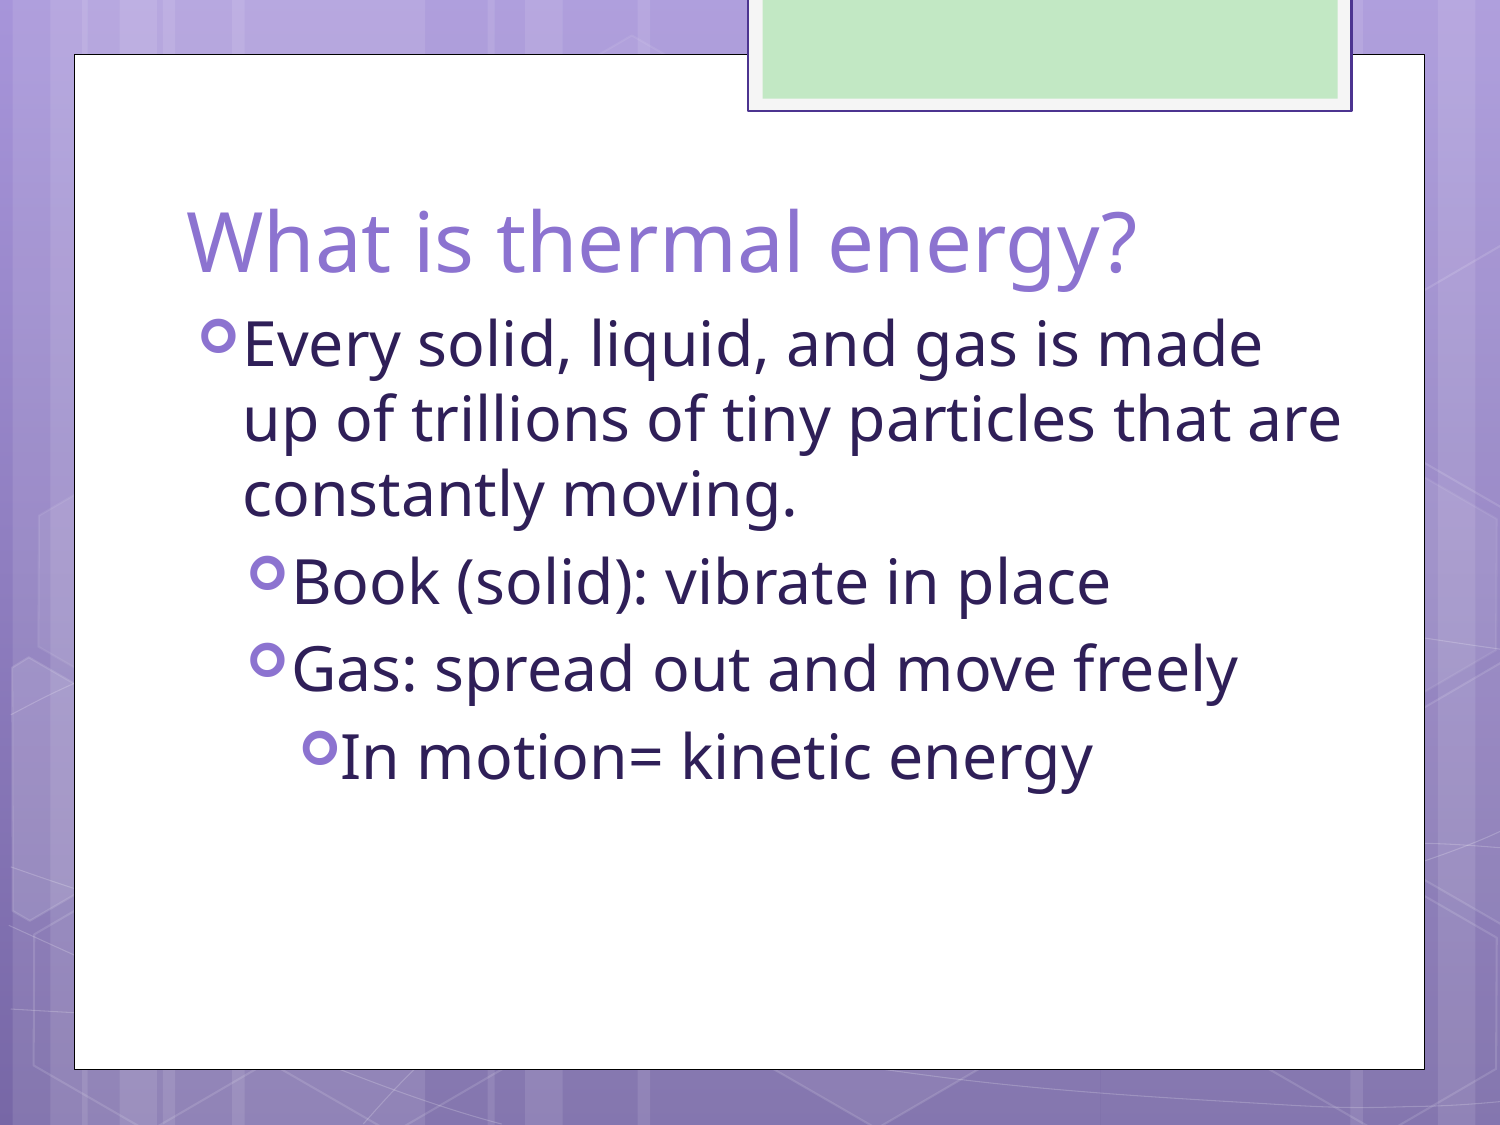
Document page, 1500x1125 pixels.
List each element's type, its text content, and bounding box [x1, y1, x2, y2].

title What is thermal energy? [171, 178, 1324, 296]
list Every solid, liquid, and gas is made up of trillions of tiny particles that are constantly moving. Book (solid): vibrate in place Gas: spread out and move freely In motion= kinetic energy [171, 296, 1365, 957]
